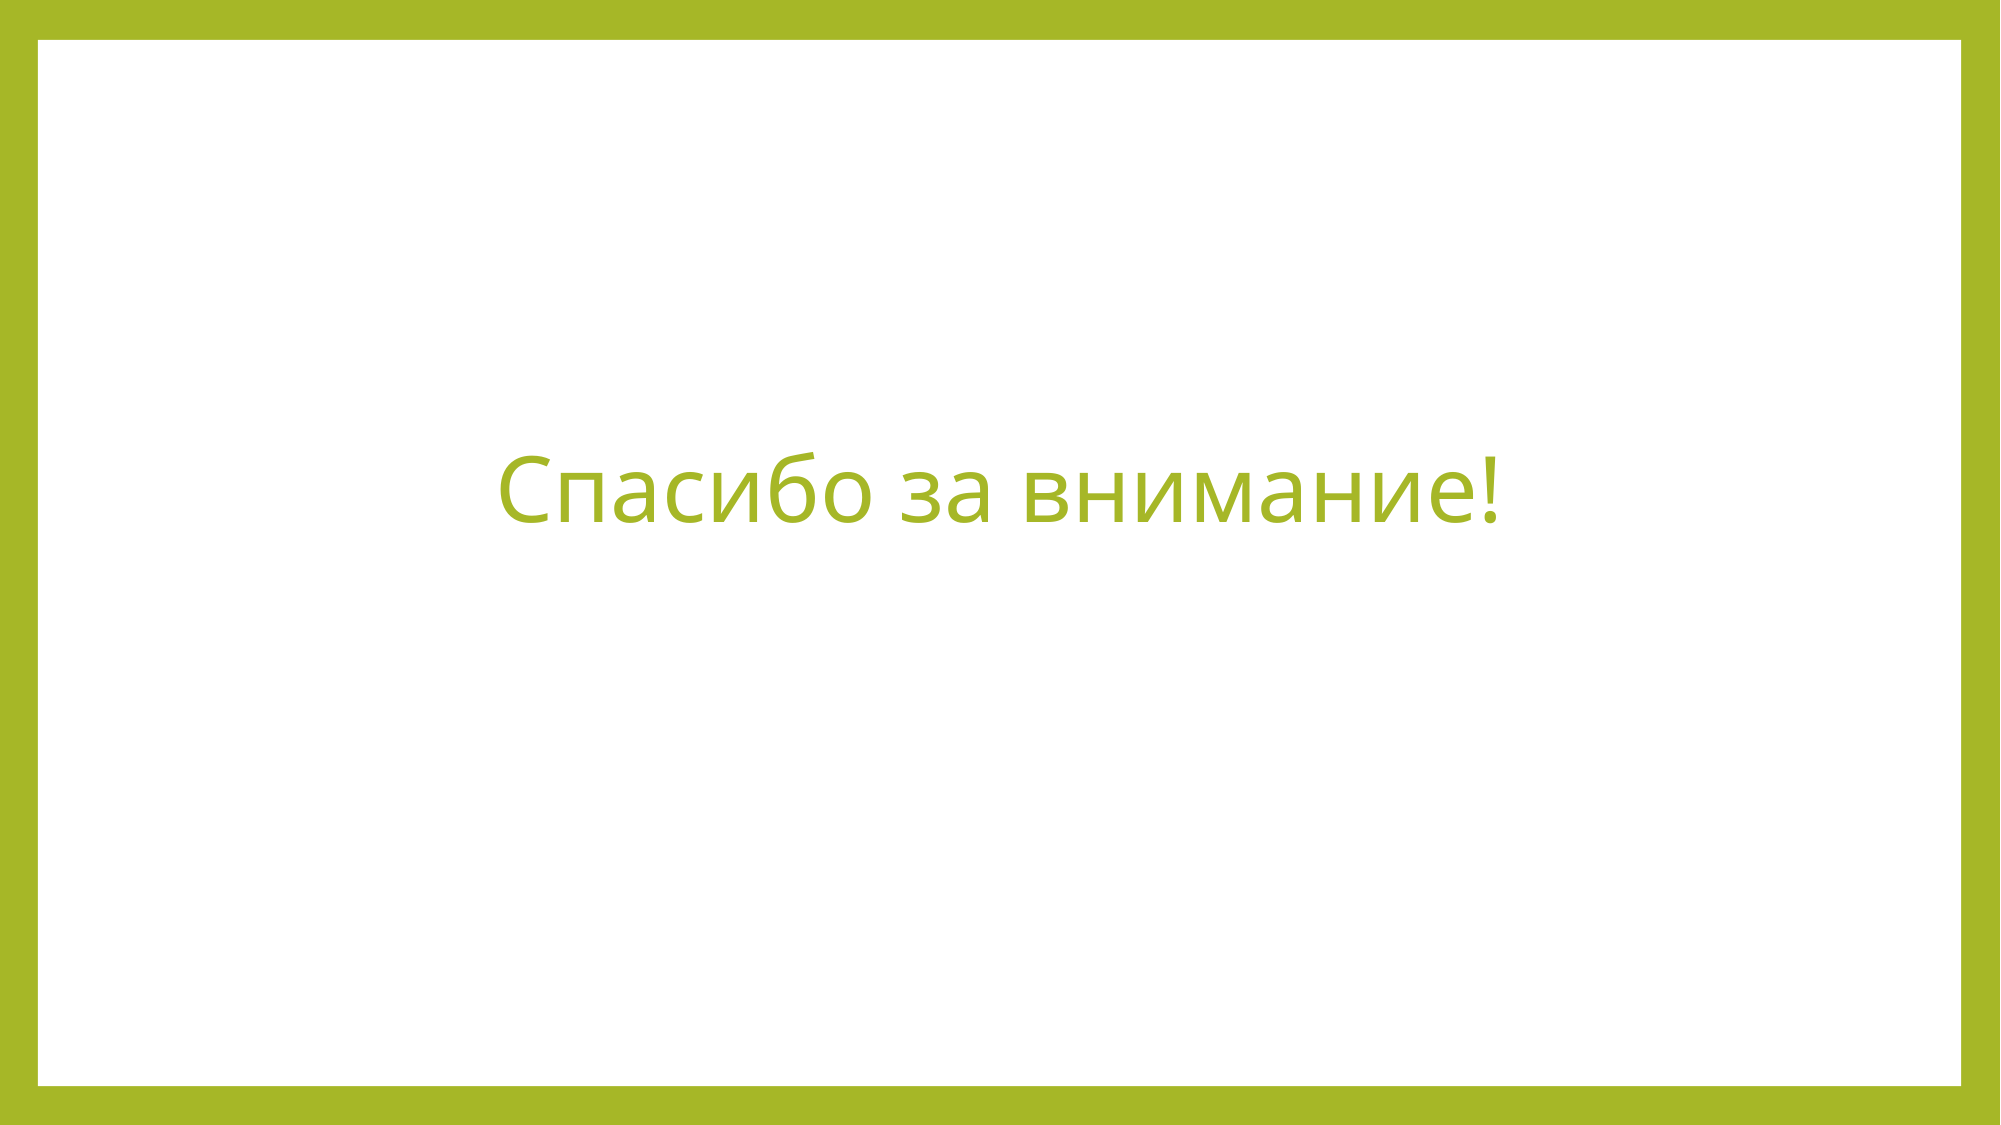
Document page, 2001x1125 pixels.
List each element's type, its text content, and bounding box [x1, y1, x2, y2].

title Спасибо за внимание! [381, 384, 1619, 602]
